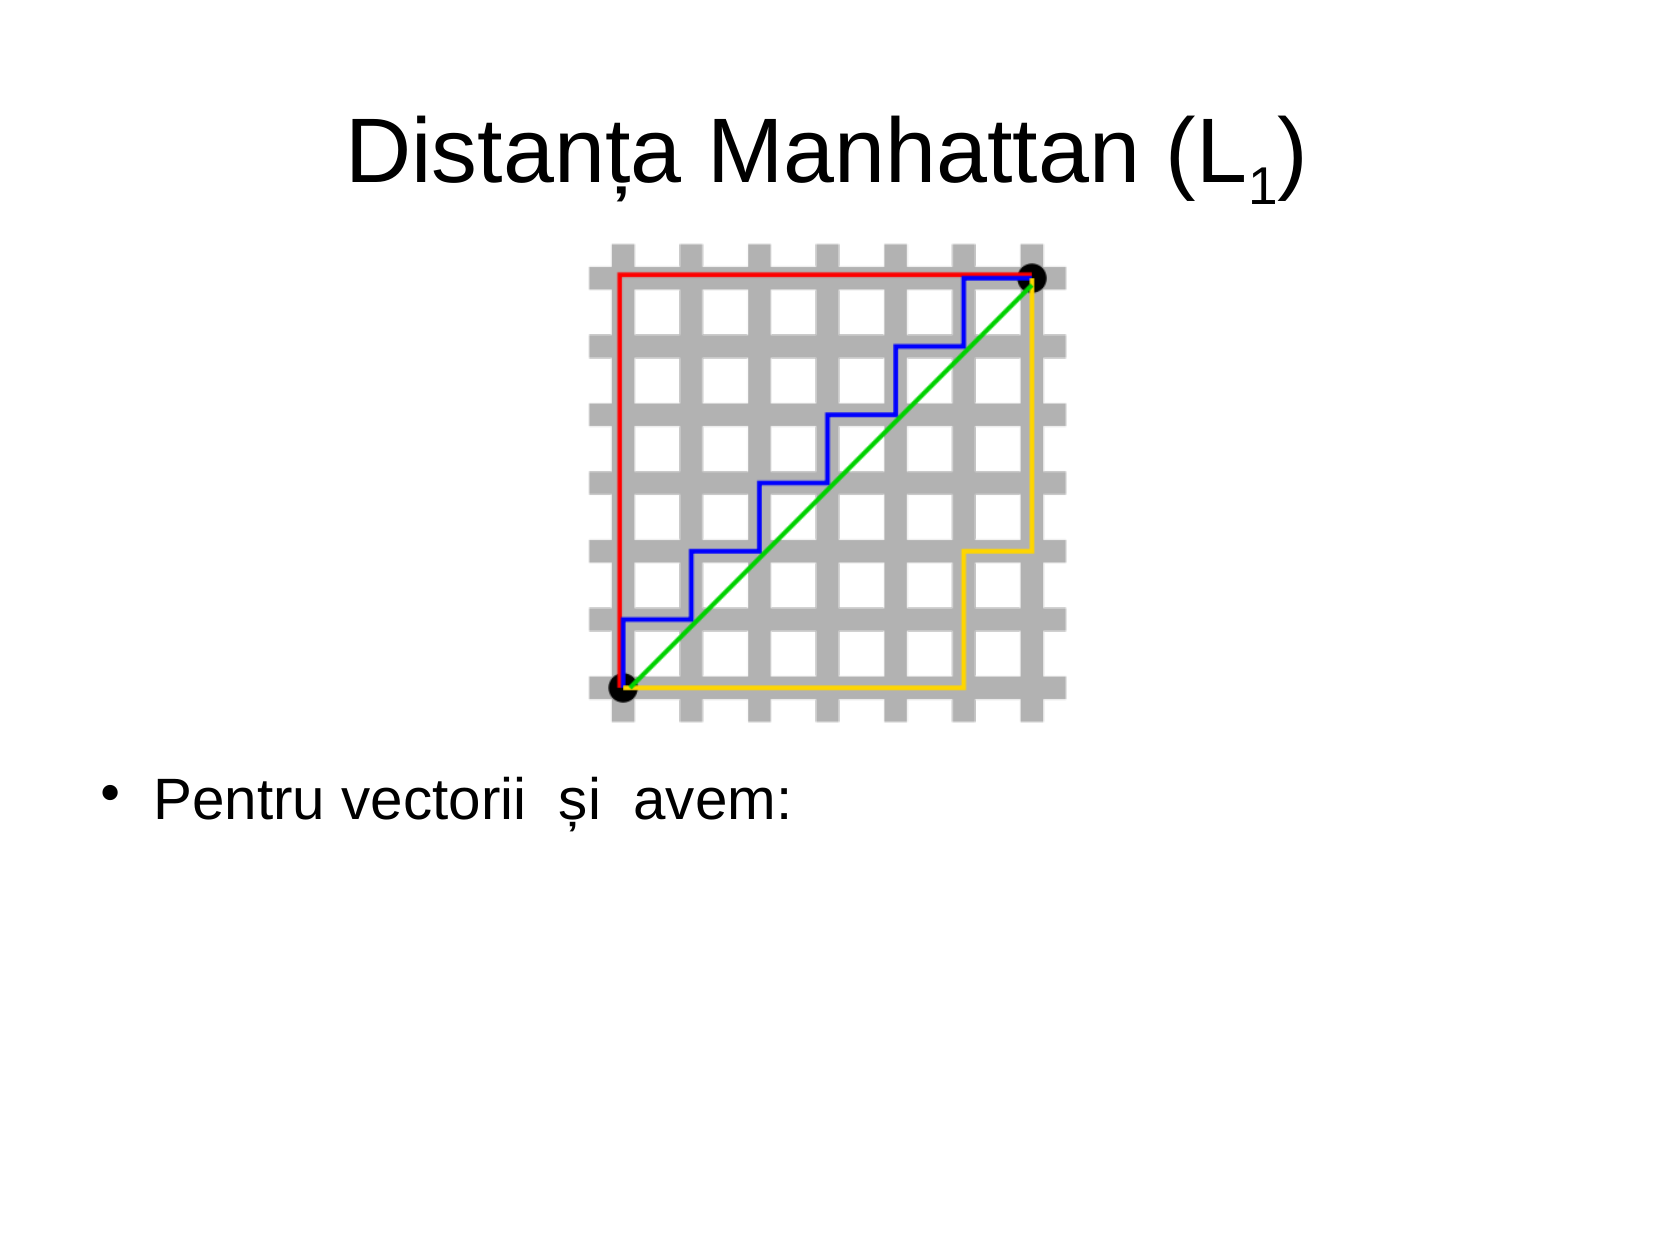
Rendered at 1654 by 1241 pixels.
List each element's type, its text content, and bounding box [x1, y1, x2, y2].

text_box Distanța Manhattan (L1) [82, 49, 1571, 257]
picture [576, 232, 1077, 733]
